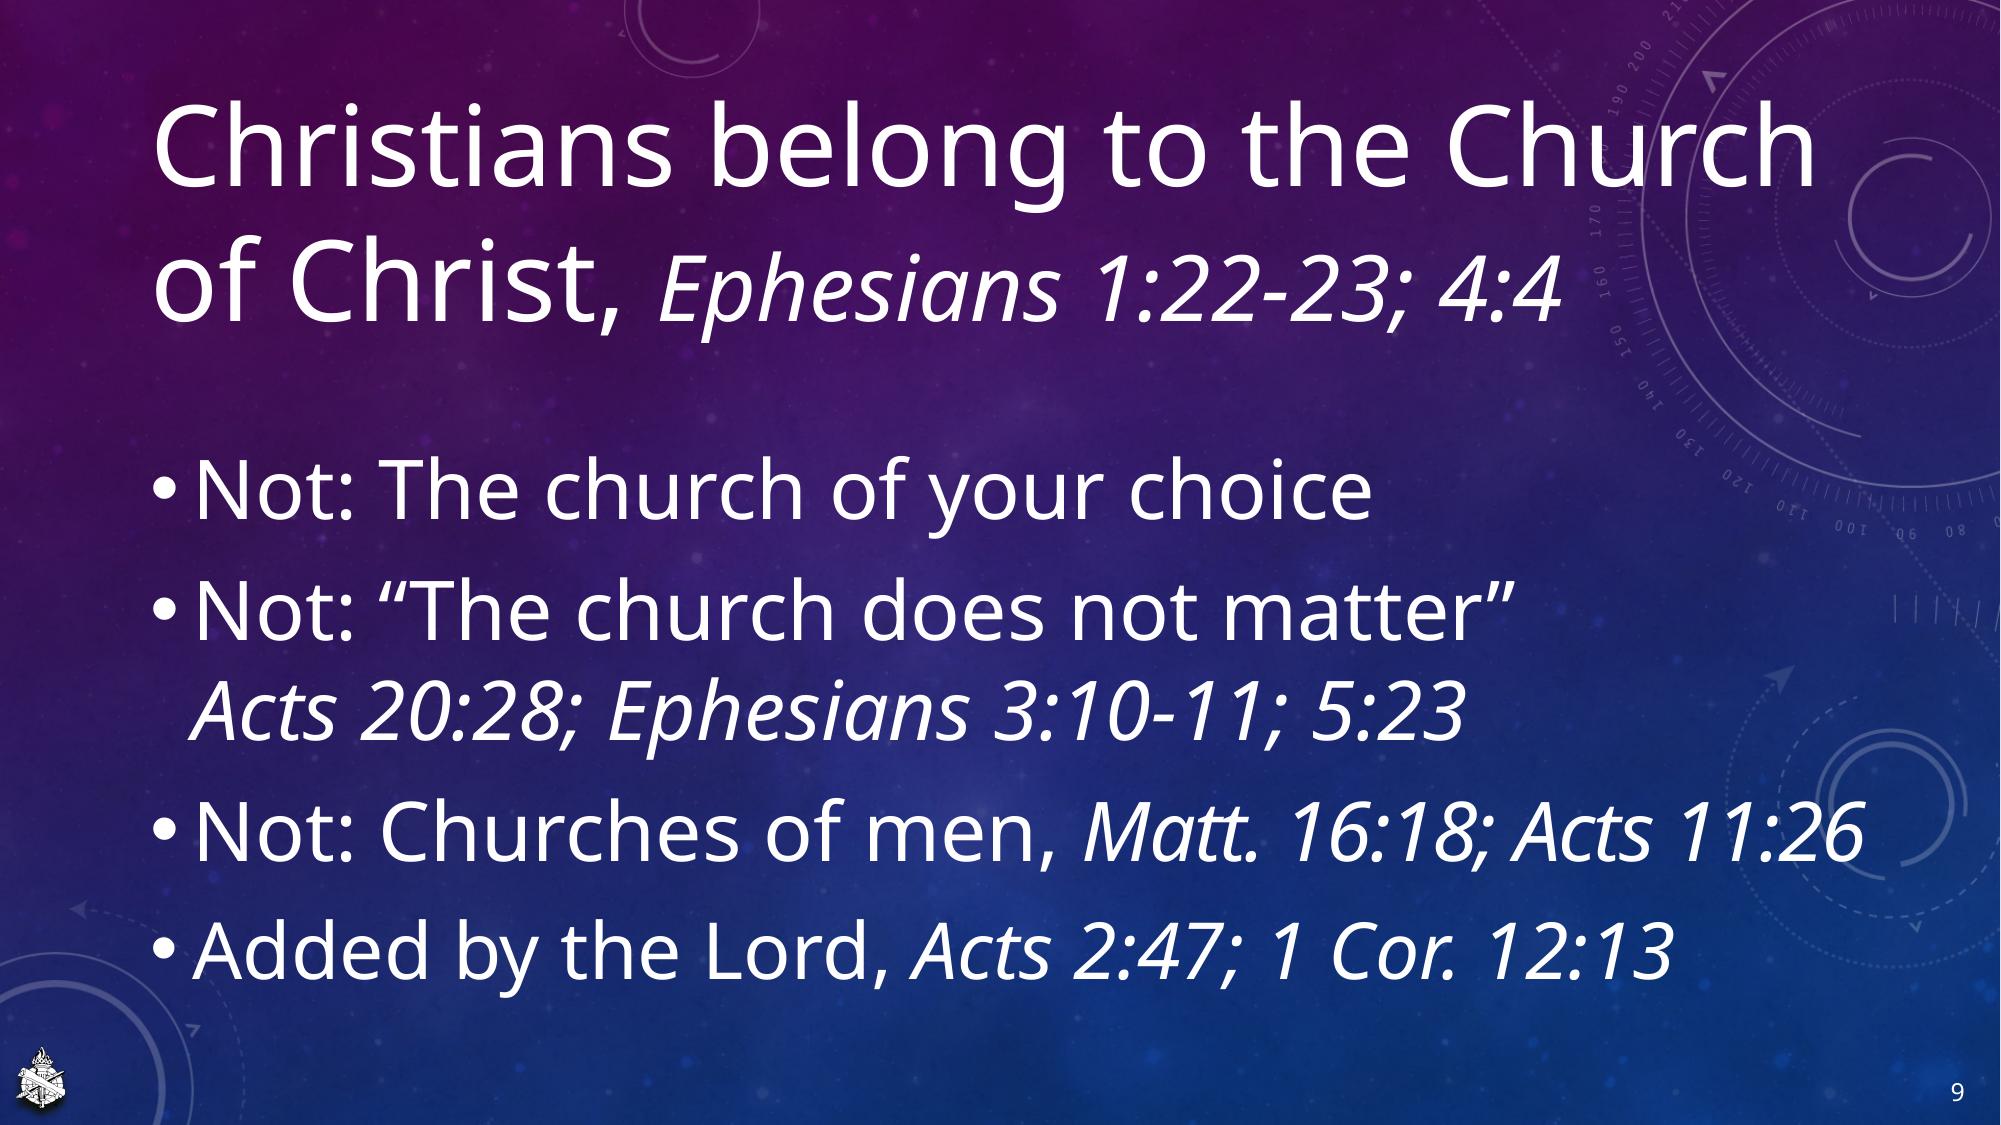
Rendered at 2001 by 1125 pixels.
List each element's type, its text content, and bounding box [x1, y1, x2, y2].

title Christians belong to the Church of Christ, Ephesians 1:22-23; 4:4 [135, 49, 1850, 368]
picture [0, 0, 2001, 1125]
list Not: The church of your choice Not: “The church does not matter” Acts 20:28; Ephesians 3:10-11; 5:23 Not: Churches of men, Matt. 16:18; Acts 11:26 Added by the Lord, Acts 2:47; 1 Cor. 12:13 [135, 386, 1913, 1046]
slide_number 9 [1889, 1062, 1980, 1125]
